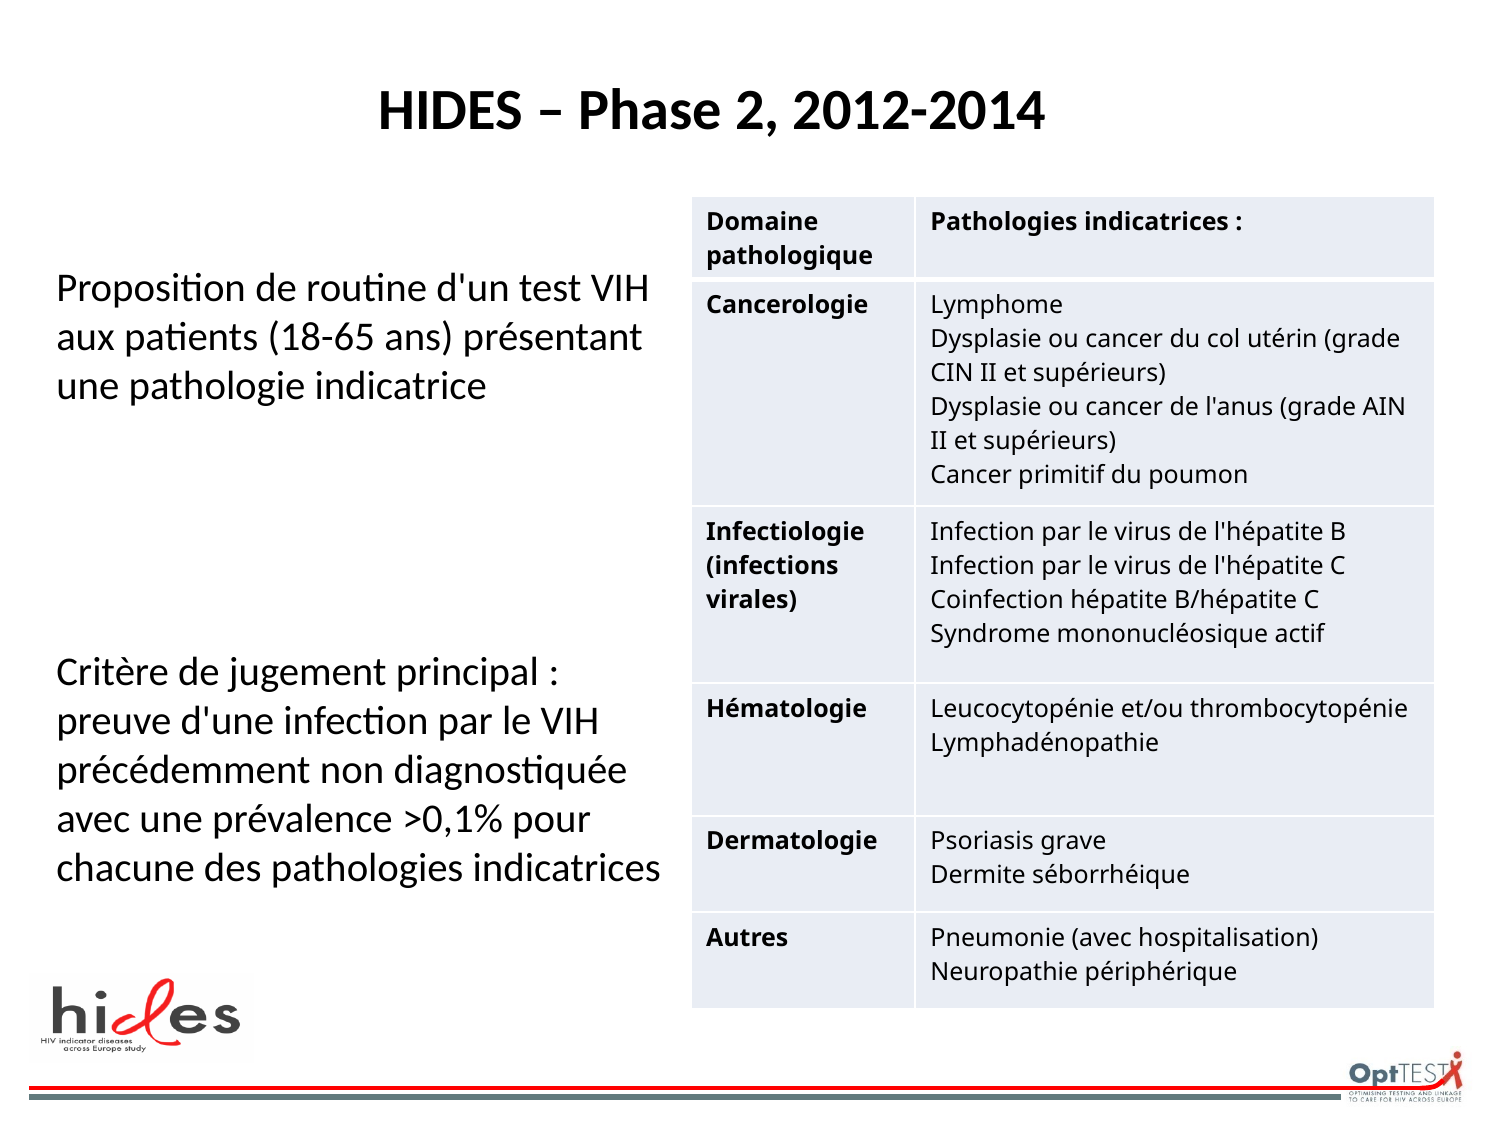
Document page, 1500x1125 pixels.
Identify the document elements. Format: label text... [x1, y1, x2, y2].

table_cell Hématologie [692, 684, 914, 815]
table_cell Dermatologie [692, 817, 914, 911]
title HIDES – Phase 2, 2012-2014 [37, 64, 1388, 147]
table_cell Infectiologie (infections virales) [692, 507, 914, 682]
table_header Pathologies indicatrices : [916, 197, 1434, 277]
table_cell Autres [692, 913, 914, 1008]
list Proposition de routine d'un test VIH aux patients (18-65 ans) présentant une pathologie indicatrice Critère de jugement principal : preuve d'une infection par le VIH précédemment non diagnostiquée avec une prévalence >0,1% pour chacune des pathologies indicatrices [41, 196, 680, 988]
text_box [29, 1046, 1488, 1109]
table_cell Psoriasis grave Dermite séborrhéique [916, 817, 1434, 911]
picture [29, 973, 255, 1046]
table_cell Infection par le virus de l'hépatite B Infection par le virus de l'hépatite C Coinfection hépatite B/hépatite C Syndrome mononucléosique actif [916, 507, 1434, 682]
table_header Domaine pathologique [692, 197, 914, 277]
table_cell Pneumonie (avec hospitalisation) Neuropathie périphérique [916, 913, 1434, 1008]
table_cell Lymphome Dysplasie ou cancer du col utérin (grade CIN II et supérieurs) Dysplasie ou cancer de l'anus (grade AIN II et supérieurs) Cancer primitif du poumon [916, 282, 1434, 505]
table_cell Cancerologie [692, 282, 914, 505]
table_cell Leucocytopénie et/ou thrombocytopénie Lymphadénopathie [916, 684, 1434, 815]
